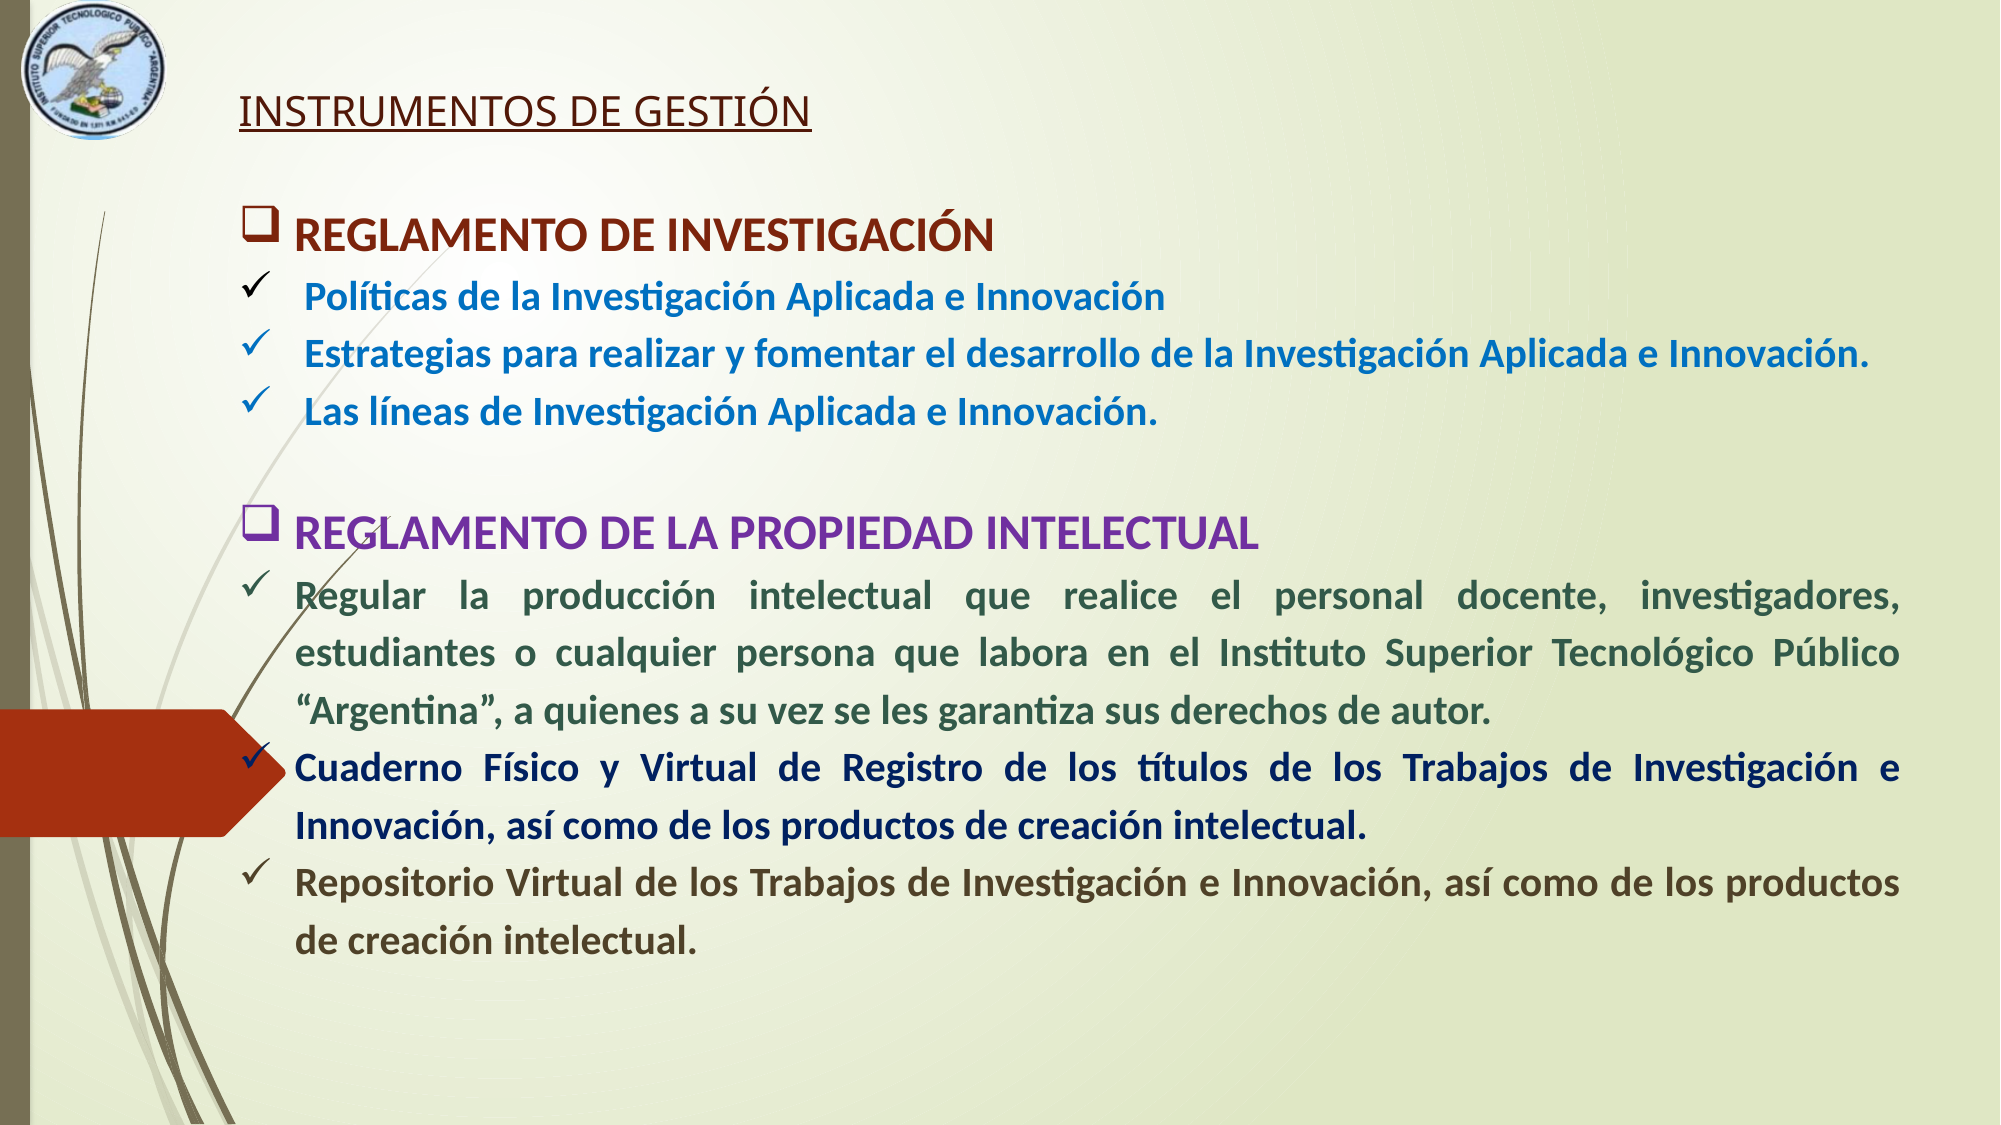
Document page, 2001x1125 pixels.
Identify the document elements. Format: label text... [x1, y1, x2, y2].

picture [20, 0, 167, 140]
text_box INSTRUMENTOS DE GESTIÓN REGLAMENTO DE INVESTIGACIÓN Políticas de la Investigación Aplicada e Innovación Estrategias para realizar y fomentar el desarrollo de la Investigación Aplicada e Innovación. Las líneas de Investigación Aplicada e Innovación. REGLAMENTO DE LA PROPIEDAD INTELECTUAL Regular la producción intelectual que realice el personal docente, investigadores, estudiantes o cualquier persona que labora en el Instituto Superior Tecnológico Público “Argentina”, a quienes a su vez se les garantiza sus derechos de autor. Cuaderno Físico y Virtual de Registro de los títulos de los Trabajos de Investigación e Innovación, así como de los productos de creación intelectual. Repositorio Virtual de los Trabajos de Investigación e Innovación, así como de los productos de creación intelectual. [223, 69, 1917, 1086]
